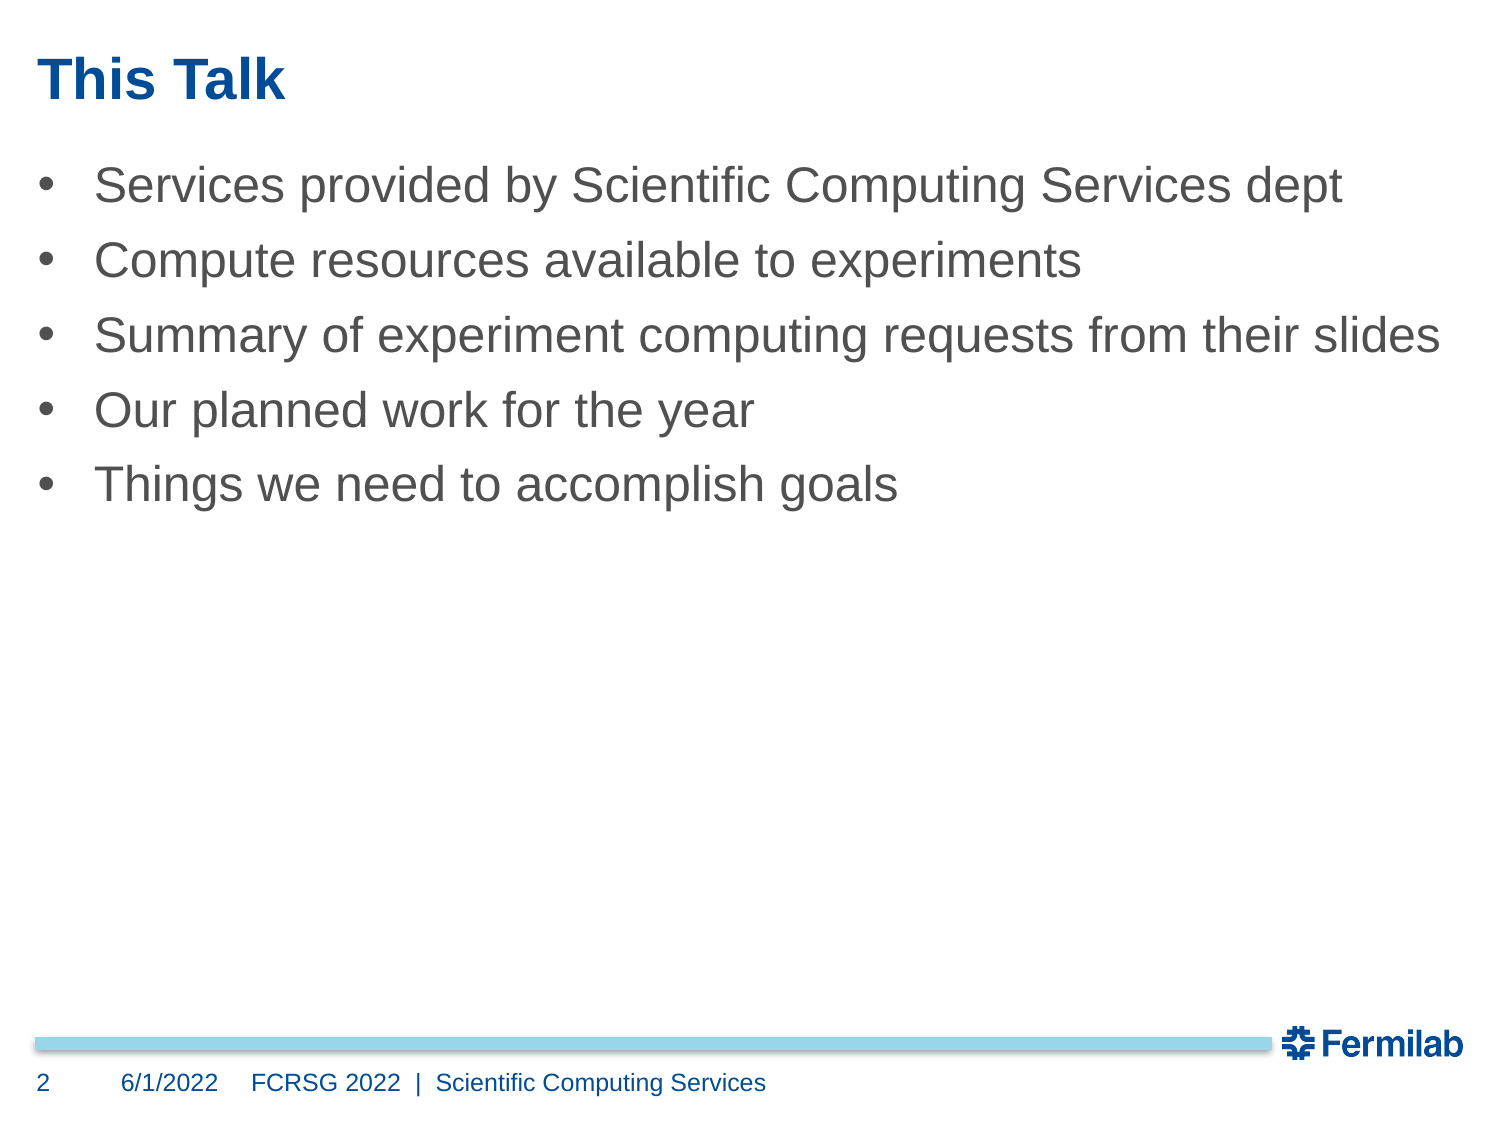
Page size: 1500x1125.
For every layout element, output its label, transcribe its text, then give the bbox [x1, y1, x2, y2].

list Services provided by Scientific Computing Services dept Compute resources available to experiments Summary of experiment computing requests from their slides Our planned work for the year Things we need to accomplish goals [37, 159, 1461, 990]
title This Talk [37, 41, 1463, 112]
slide_number 2 [36, 1066, 105, 1106]
picture [1282, 1026, 1463, 1060]
footer FCRSG 2022 | Scientific Computing Services [251, 1066, 1279, 1107]
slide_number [120, 1066, 232, 1107]
